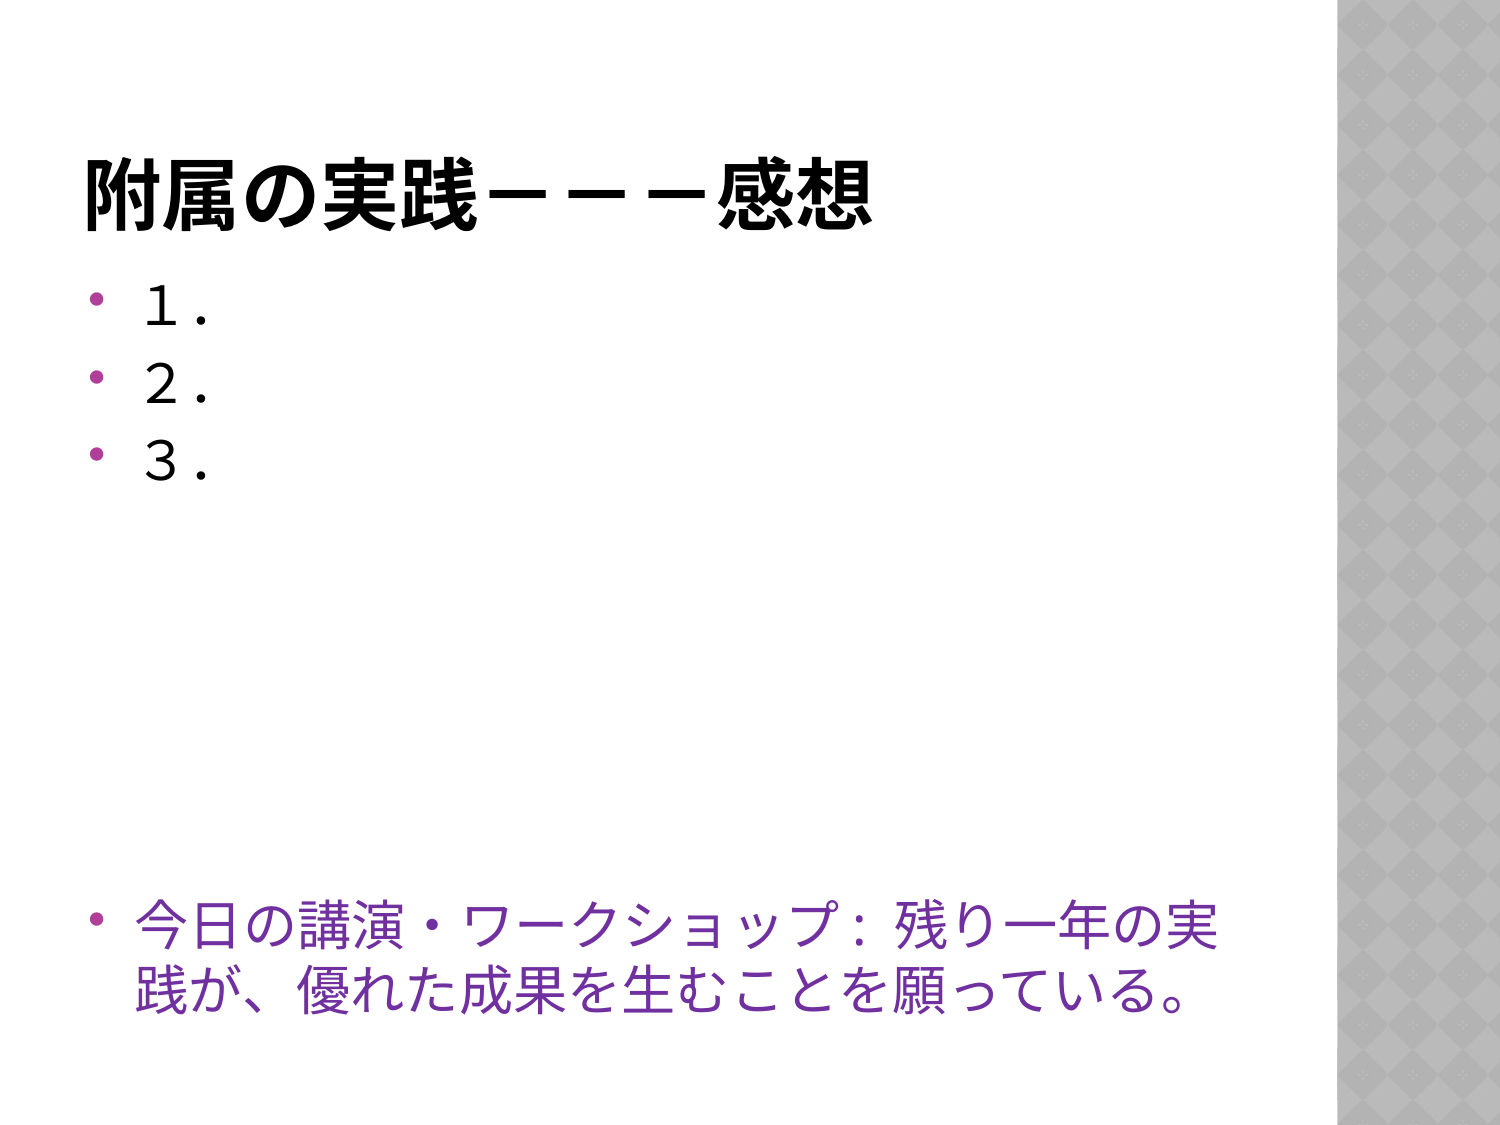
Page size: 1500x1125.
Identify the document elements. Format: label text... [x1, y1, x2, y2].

title 附属の実践－－－感想 [75, 52, 1263, 241]
list １． ２． ３． 今日の講演・ワークショップ: 残り一年の実践が、優れた成果を生むことを願っている。 [74, 263, 1263, 1060]
